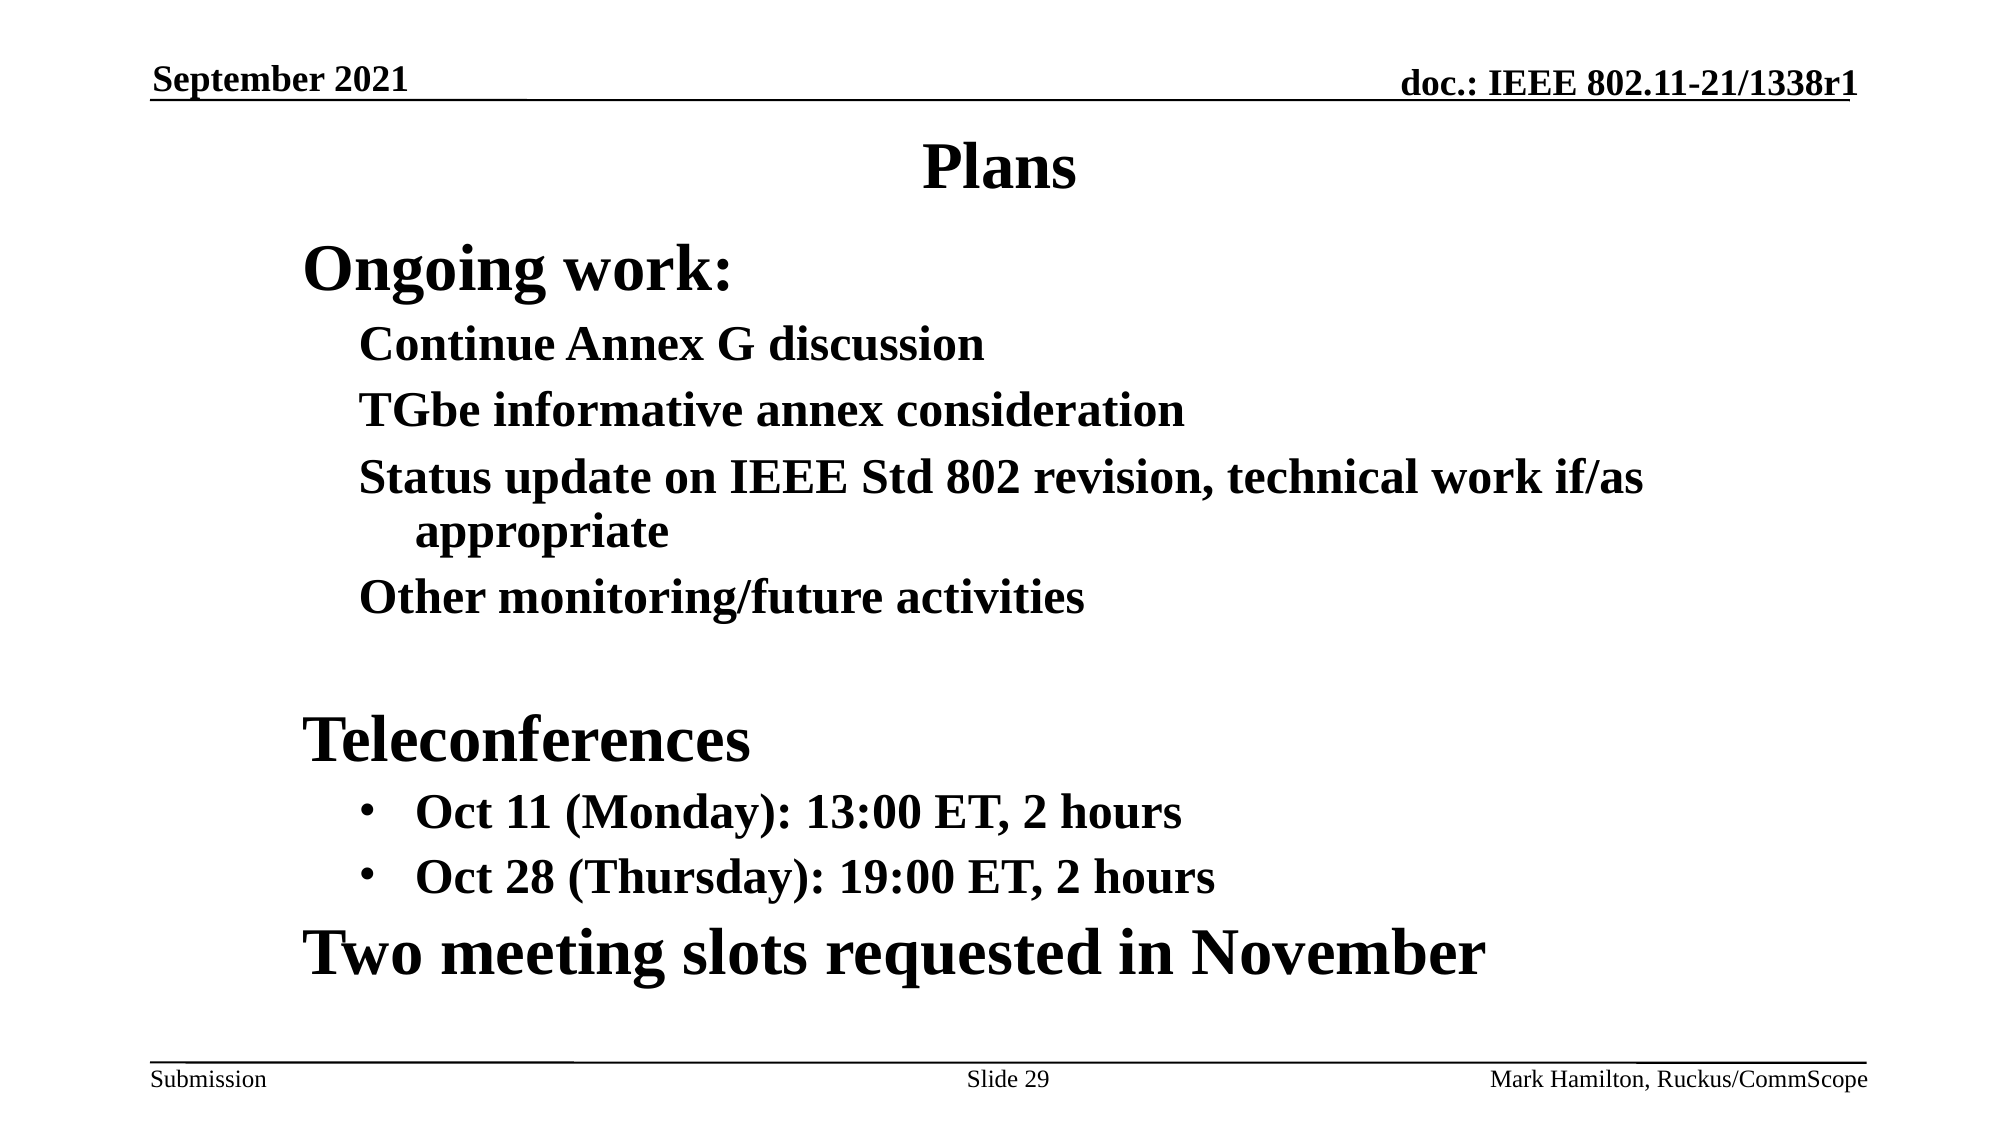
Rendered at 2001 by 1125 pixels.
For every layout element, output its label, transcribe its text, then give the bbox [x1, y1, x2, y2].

slide_number Slide 29 [950, 1061, 1067, 1123]
footer Mark Hamilton, Ruckus/CommScope [1171, 1061, 1869, 1093]
list Ongoing work: Continue Annex G discussion TGbe informative annex consideration Status update on IEEE Std 802 revision, technical work if/as appropriate Other monitoring/future activities Teleconferences Oct 11 (Monday): 13:00 ET, 2 hours Oct 28 (Thursday): 19:00 ET, 2 hours Two meeting slots requested in November [287, 224, 1713, 1038]
title Plans [362, 112, 1638, 212]
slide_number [152, 54, 563, 100]
